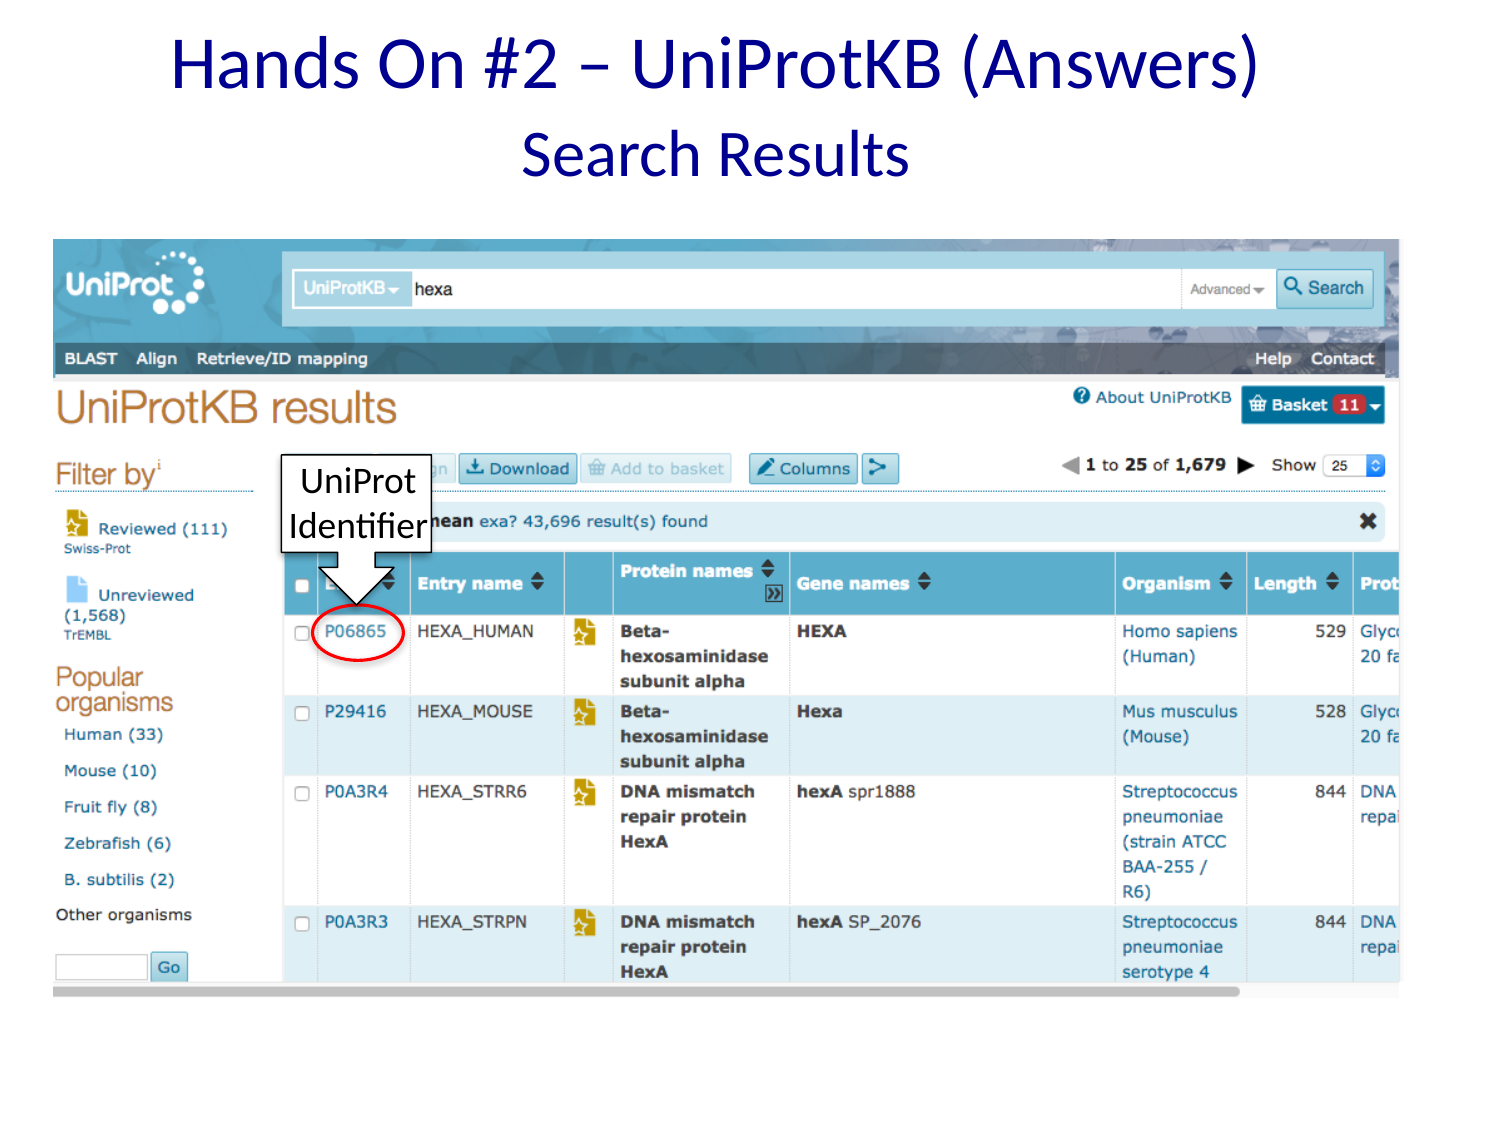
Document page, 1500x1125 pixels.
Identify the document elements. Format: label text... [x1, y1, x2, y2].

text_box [272, 448, 445, 606]
text_box Hands On #2 – UniProtKB (Answers) [139, 6, 1293, 112]
picture [52, 239, 1404, 998]
text_box Search Results [505, 112, 927, 197]
